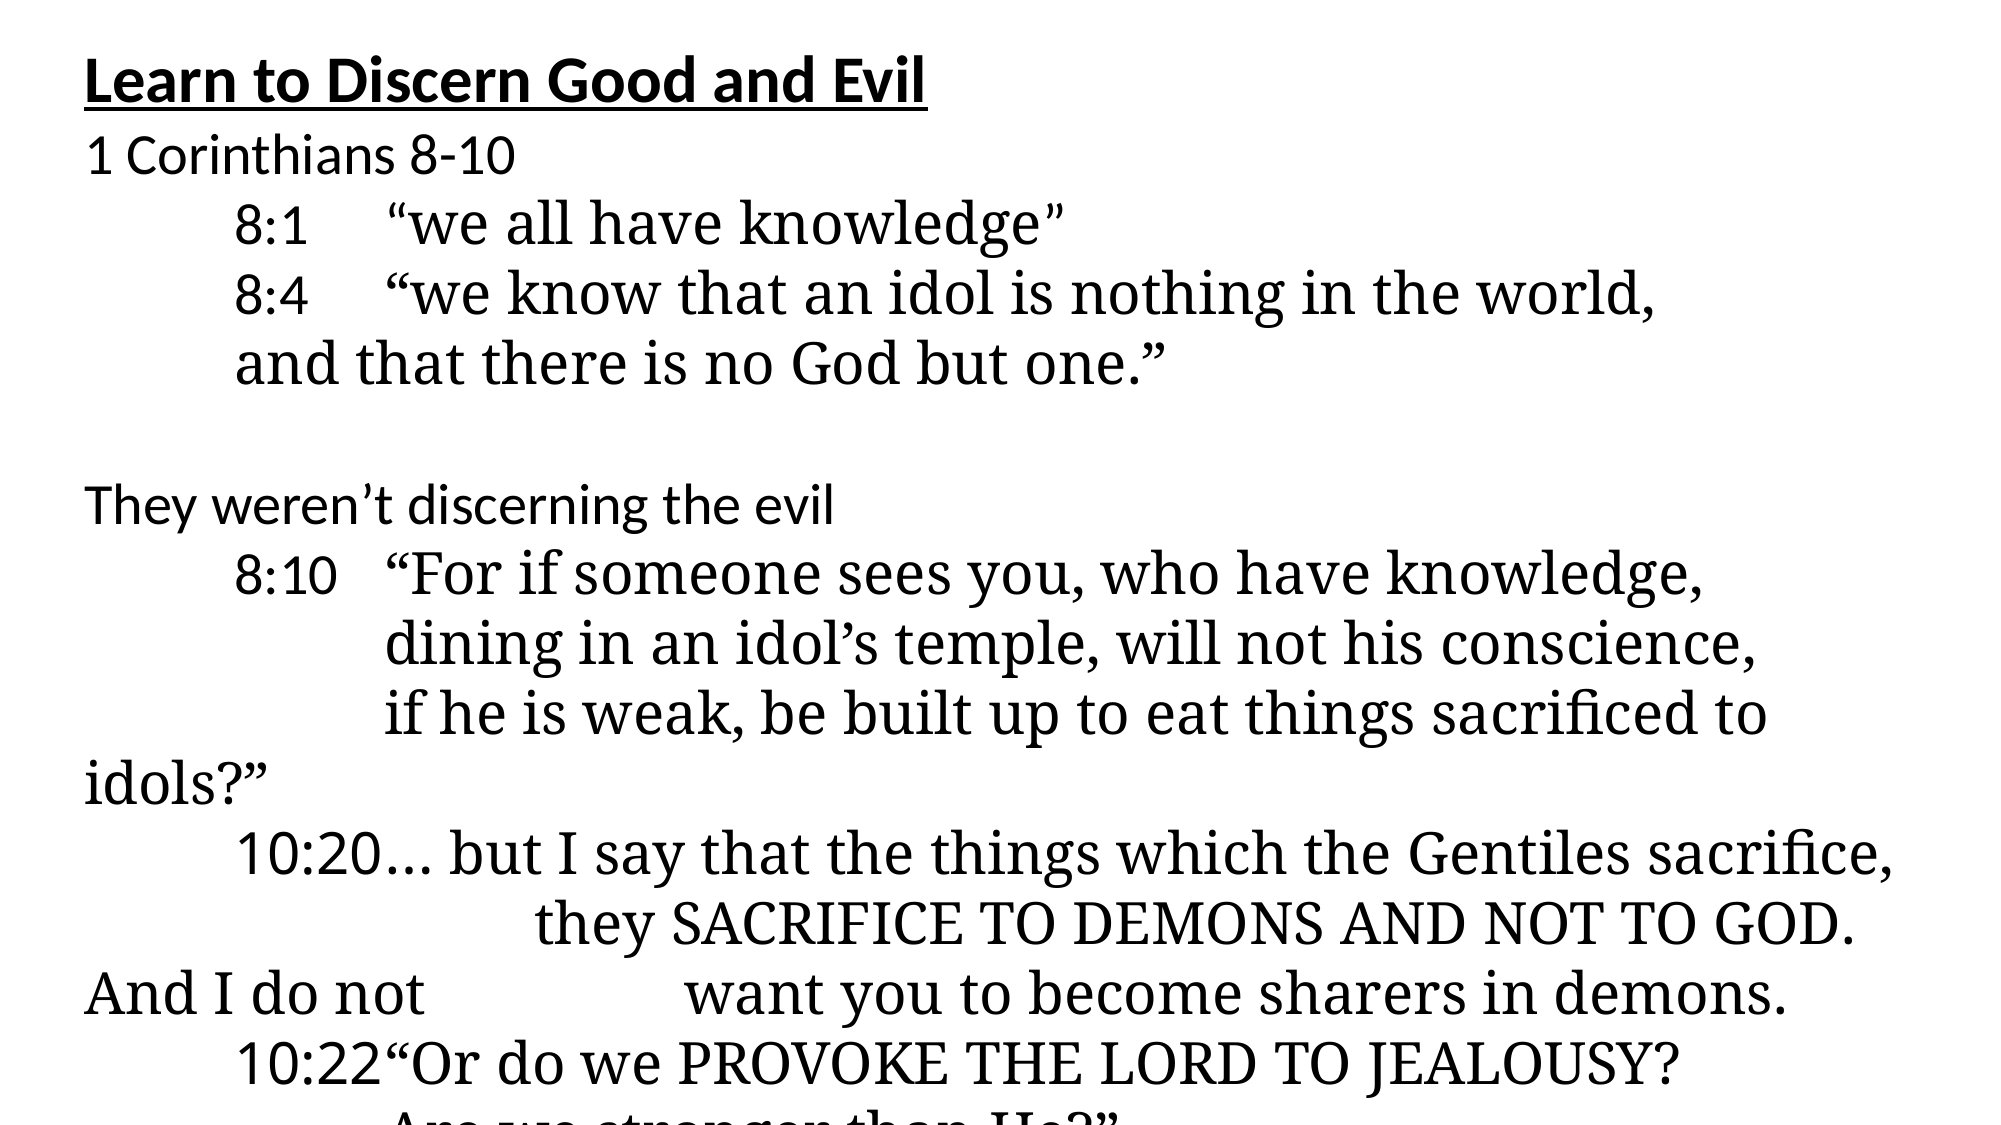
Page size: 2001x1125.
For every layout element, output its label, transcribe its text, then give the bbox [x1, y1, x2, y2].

text_box Learn to Discern Good and Evil 1 Corinthians 8-10 8:1 “we all have knowledge” 8:4 “we know that an idol is nothing in the world, and that there is no God but one.” They weren’t discerning the evil 8:10 “For if someone sees you, who have knowledge, dining in an idol’s temple, will not his conscience, if he is weak, be built up to eat things sacrificed to idols?” 10:20 … but I say that the things which the Gentiles sacrifice, they sacrifice to demons and not to God. And I do not want you to become sharers in demons. 10:22 “Or do we provoke the Lord to jealousy? Are we stronger than He?” [69, 28, 1958, 1125]
